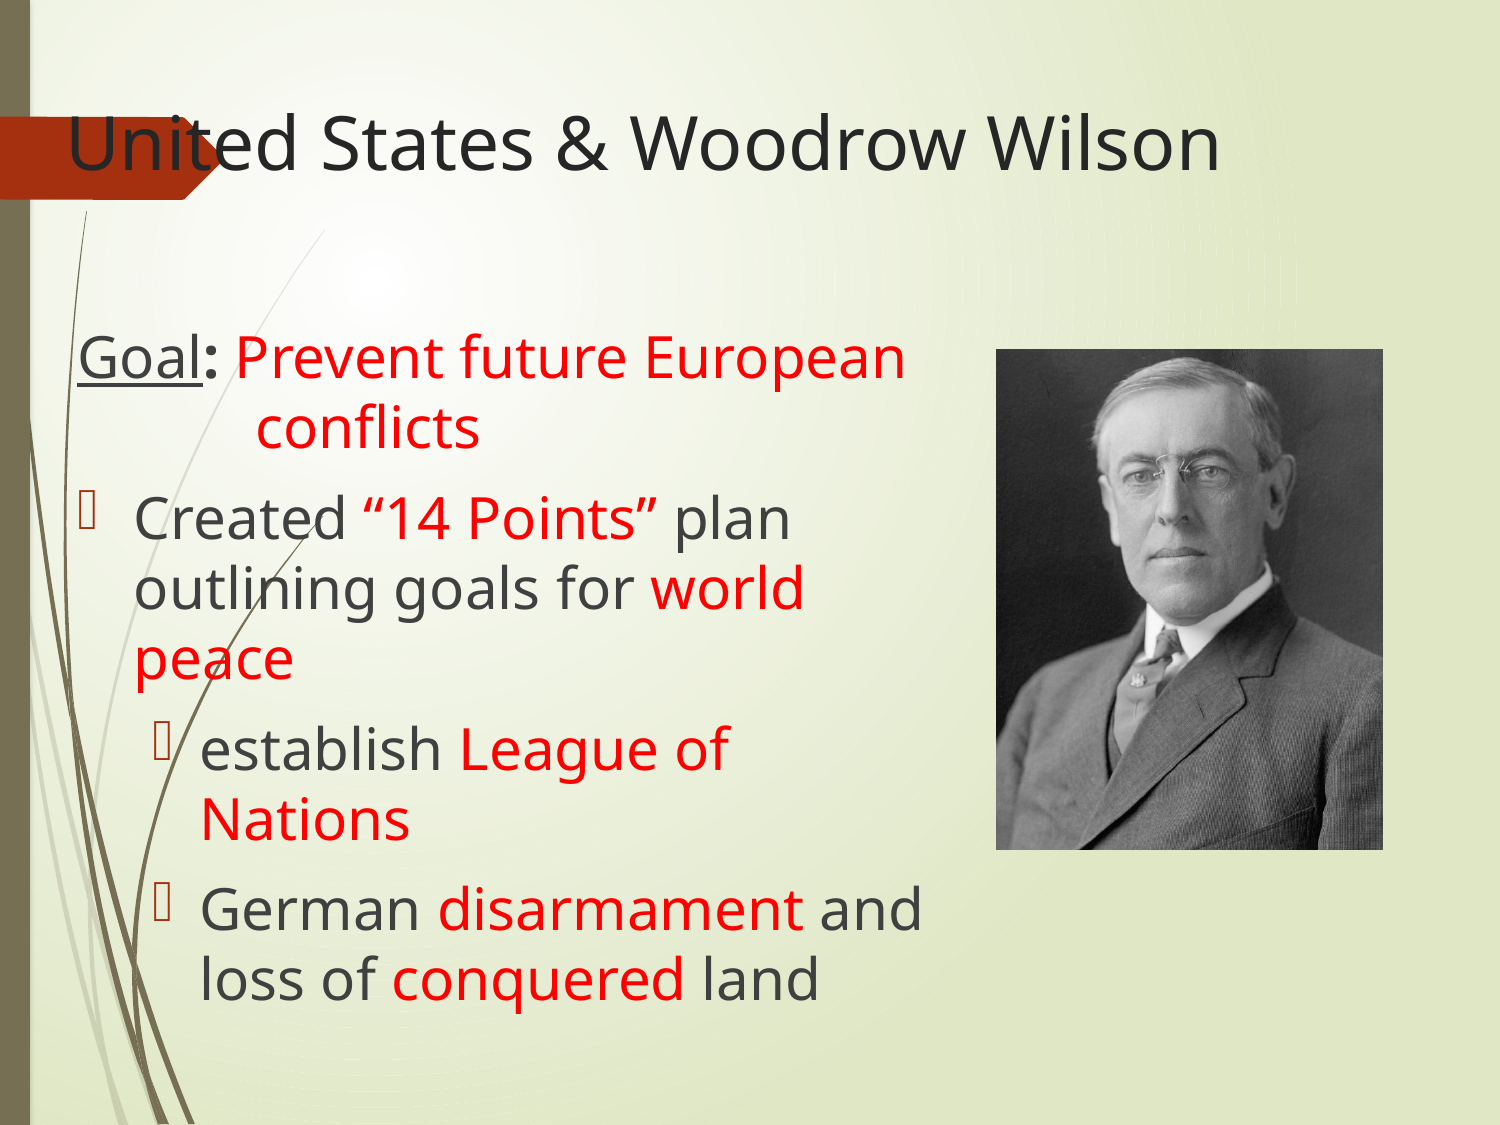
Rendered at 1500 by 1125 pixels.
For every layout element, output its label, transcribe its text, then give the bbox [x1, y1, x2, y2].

picture [996, 349, 1383, 851]
list Goal: Prevent future European conflicts Created “14 Points” plan outlining goals for world peace establish League of Nations German disarmament and loss of conquered land [62, 312, 950, 1125]
title United States & Woodrow Wilson [50, 87, 1400, 238]
